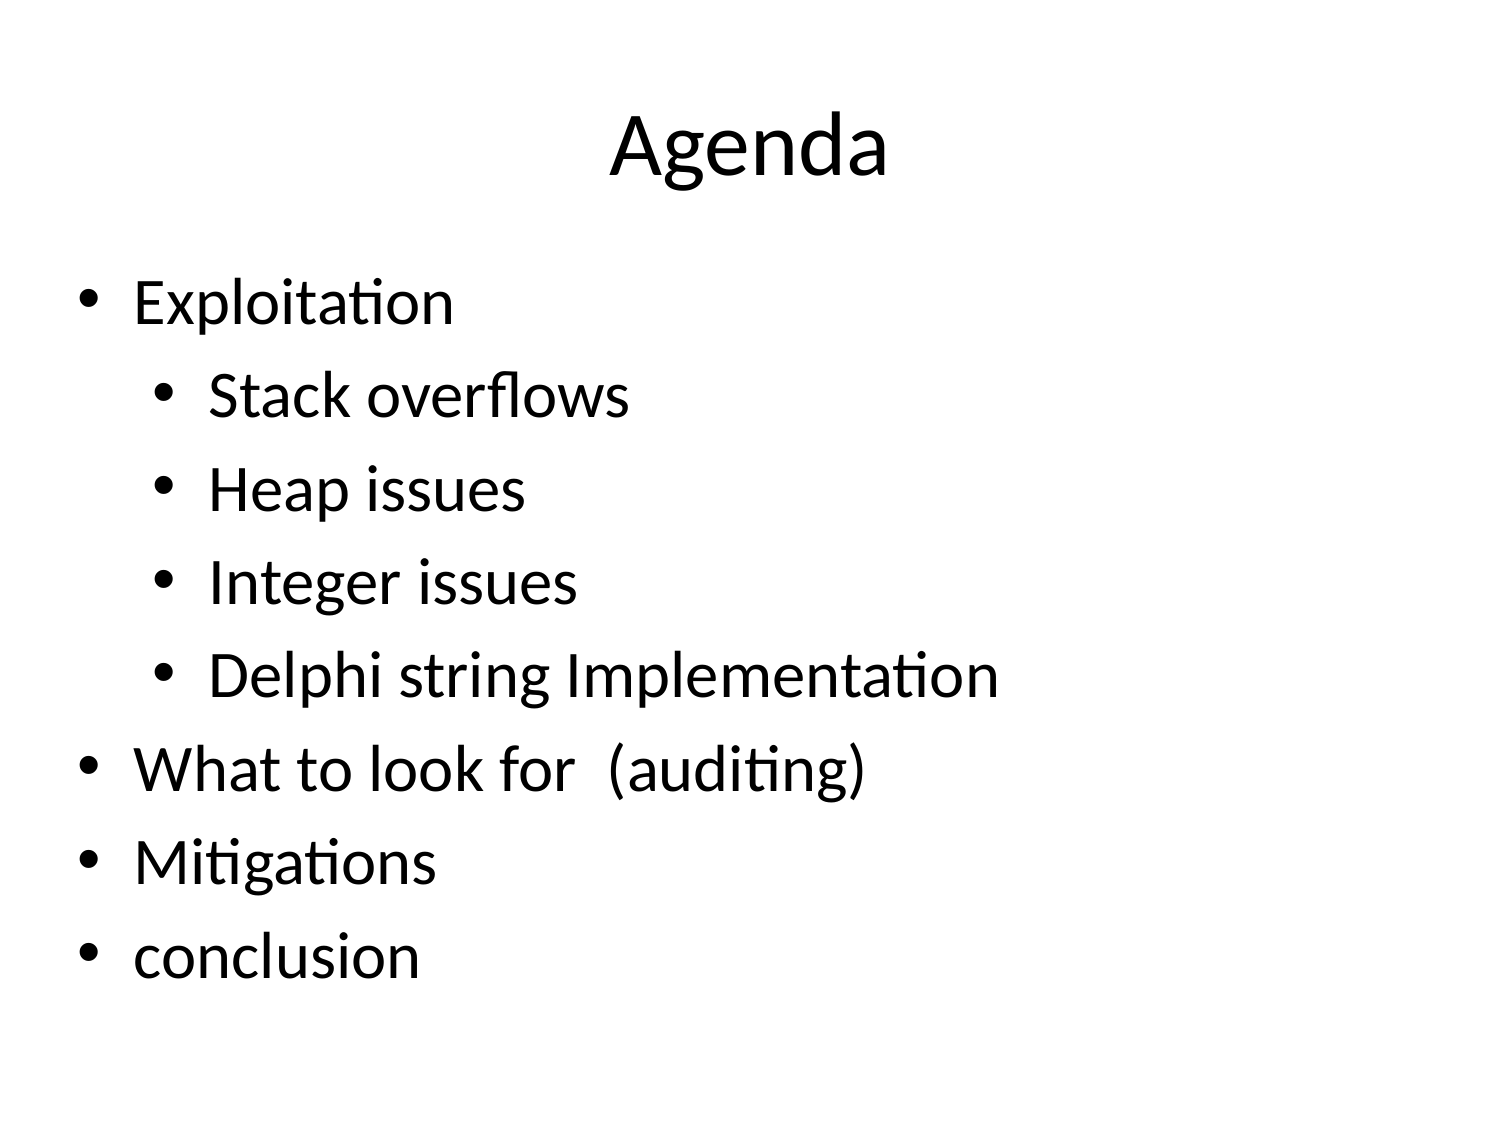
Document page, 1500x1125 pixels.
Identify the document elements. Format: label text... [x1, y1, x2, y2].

text_box Exploitation Stack overflows Heap issues Integer issues Delphi string Implementation What to look for (auditing) Mitigations conclusion [62, 249, 1500, 1113]
title Agenda [75, 45, 1425, 233]
